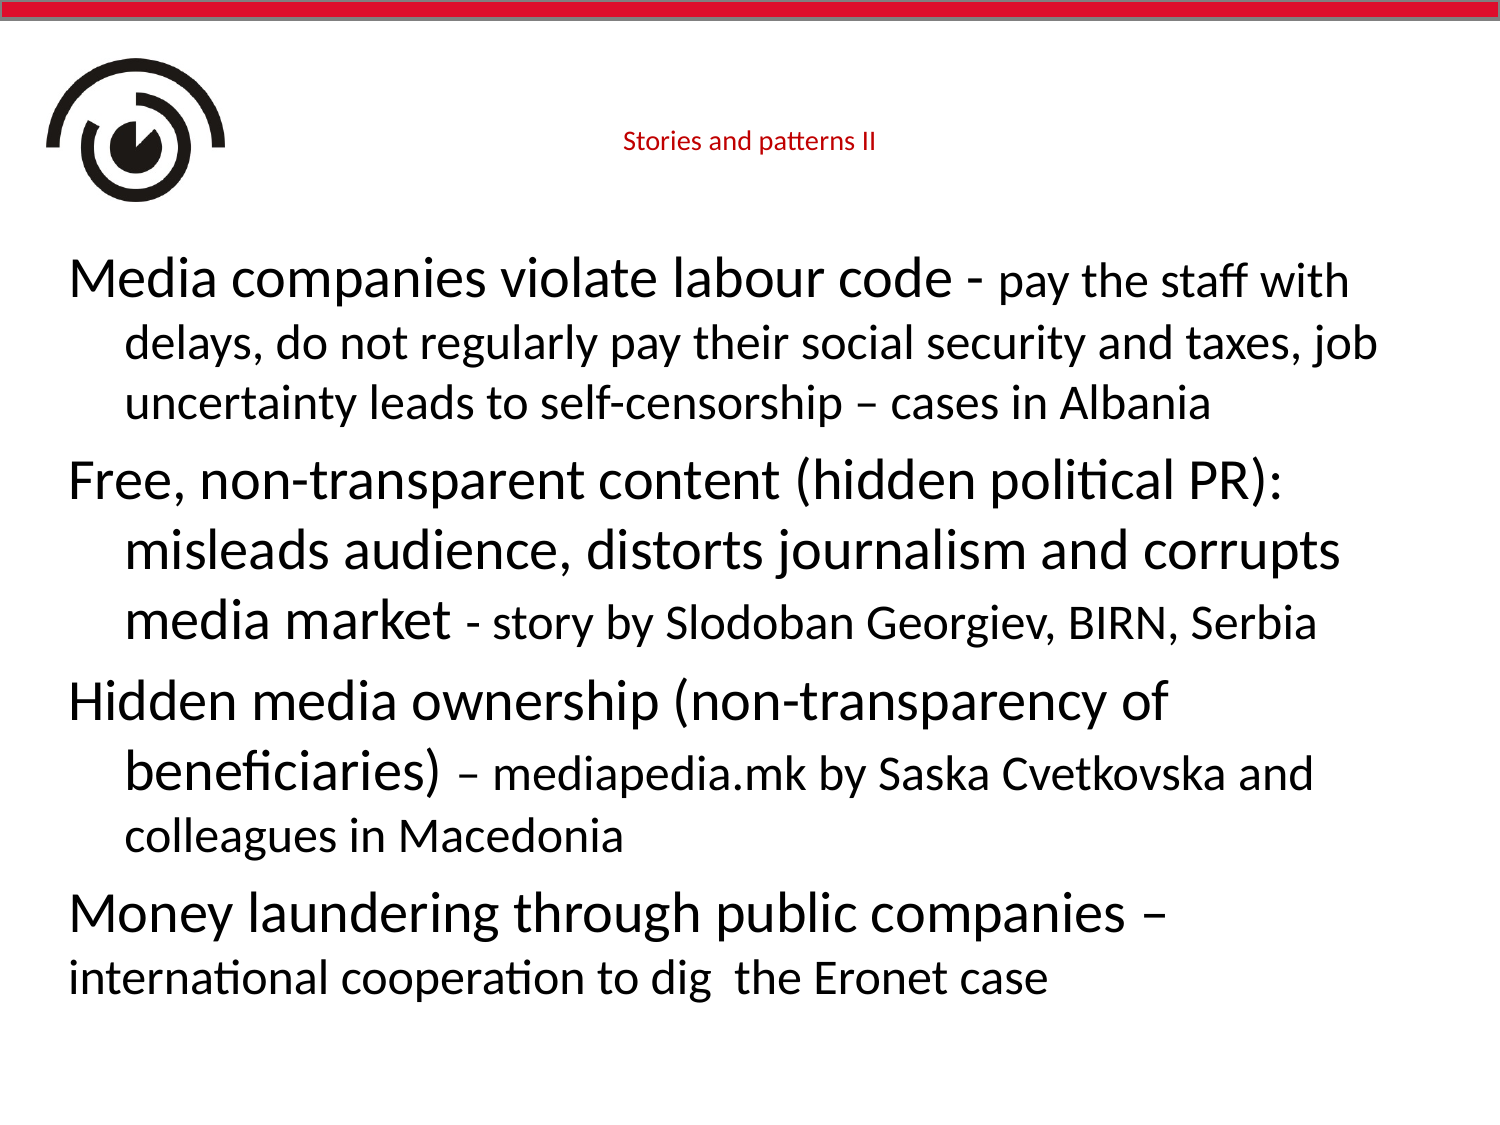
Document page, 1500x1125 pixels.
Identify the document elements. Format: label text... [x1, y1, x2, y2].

picture [46, 58, 225, 203]
text_box [0, 0, 1500, 21]
list Media companies violate labour code - pay the staff with delays, do not regularly pay their social security and taxes, job uncertainty leads to self-censorship – cases in Albania Free, non-transparent content (hidden political PR): misleads audience, distorts journalism and corrupts media market - story by Slodoban Georgiev, BIRN, Serbia Hidden media ownership (non-transparency of beneficiaries) – mediapedia.mk by Saska Cvetkovska and colleagues in Macedonia Money laundering through public companies – international cooperation to dig the Eronet case [53, 231, 1442, 1083]
title Stories and patterns II [75, 45, 1425, 231]
